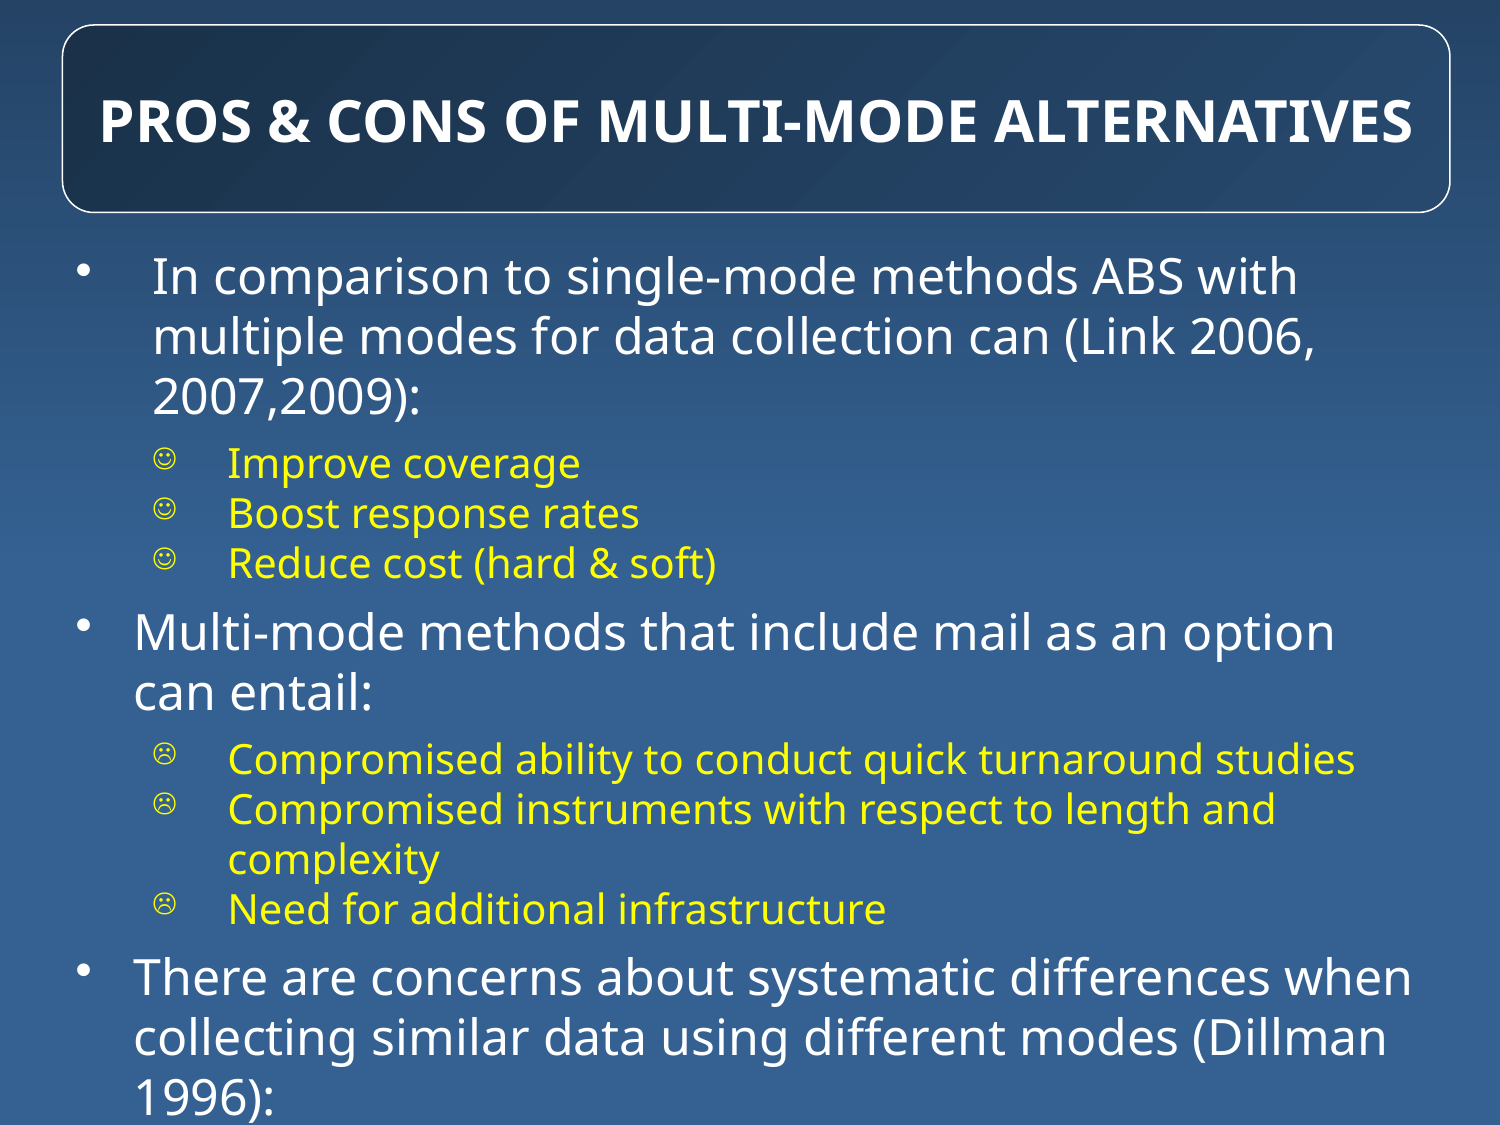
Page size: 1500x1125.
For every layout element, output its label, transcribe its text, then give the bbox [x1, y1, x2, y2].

list In comparison to single-mode methods ABS with multiple modes for data collection can (Link 2006, 2007,2009): Improve coverage Boost response rates Reduce cost (hard & soft) Multi-mode methods that include mail as an option can entail: Compromised ability to conduct quick turnaround studies Compromised instruments with respect to length and complexity Need for additional infrastructure There are concerns about systematic differences when collecting similar data using different modes (Dillman 1996): Higher likelihood for socially desirable responses to sensitive questions in interviewer-administered surveys (Aquilino 1994) More missing data in self-administered surveys (Biemer 2003): [61, 236, 1438, 1063]
title Pros & Cons of Multi-Mode Alternatives [61, 36, 1451, 201]
